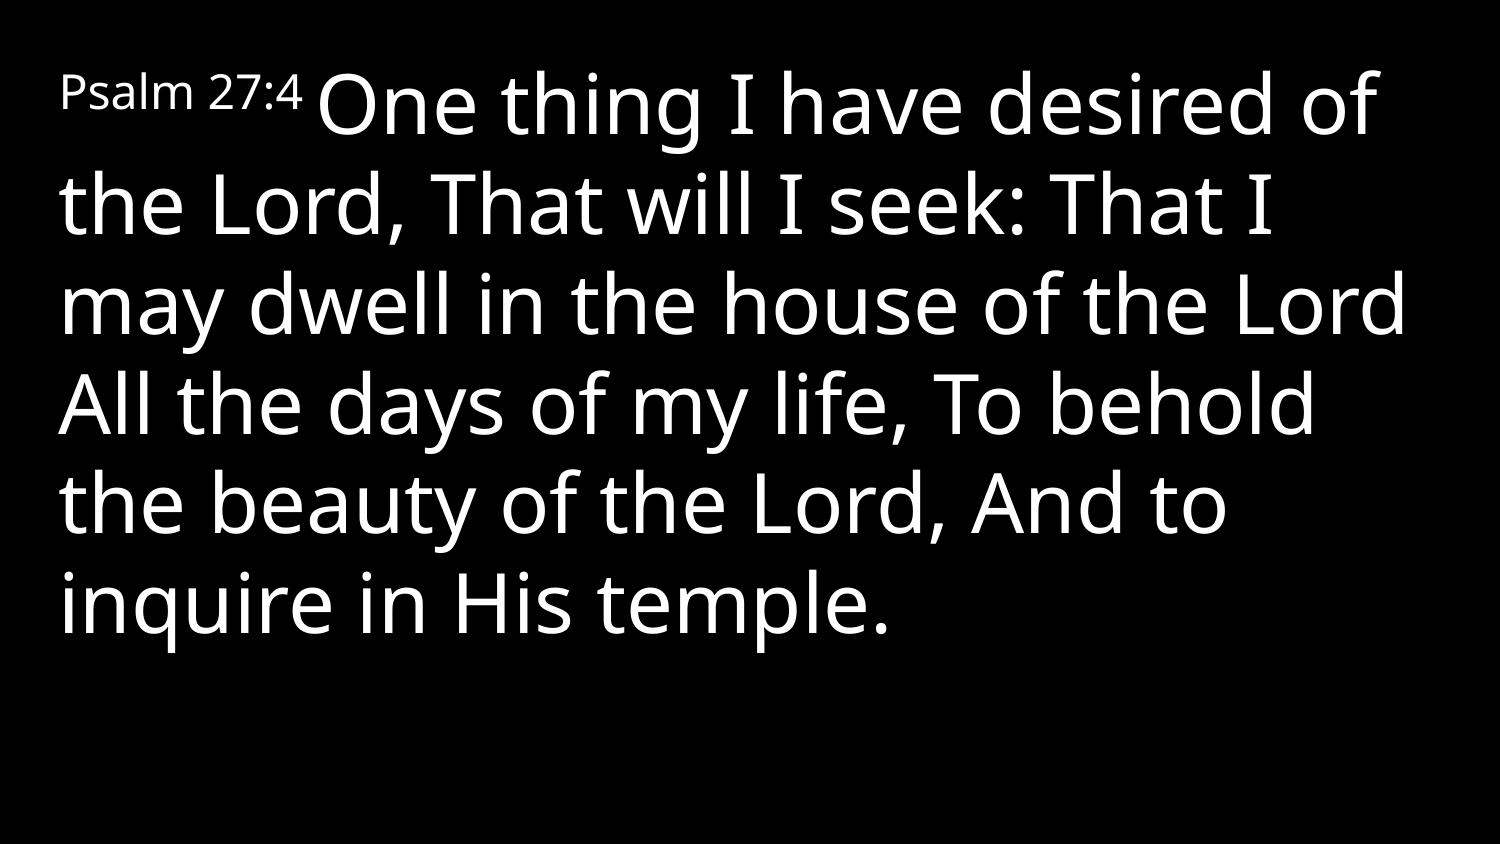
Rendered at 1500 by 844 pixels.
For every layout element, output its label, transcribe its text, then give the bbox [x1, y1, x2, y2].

list Psalm 27:4 One thing I have desired of the Lord, That will I seek: That I may dwell in the house of the Lord All the days of my life, To behold the beauty of the Lord, And to inquire in His temple. [50, 46, 1425, 810]
